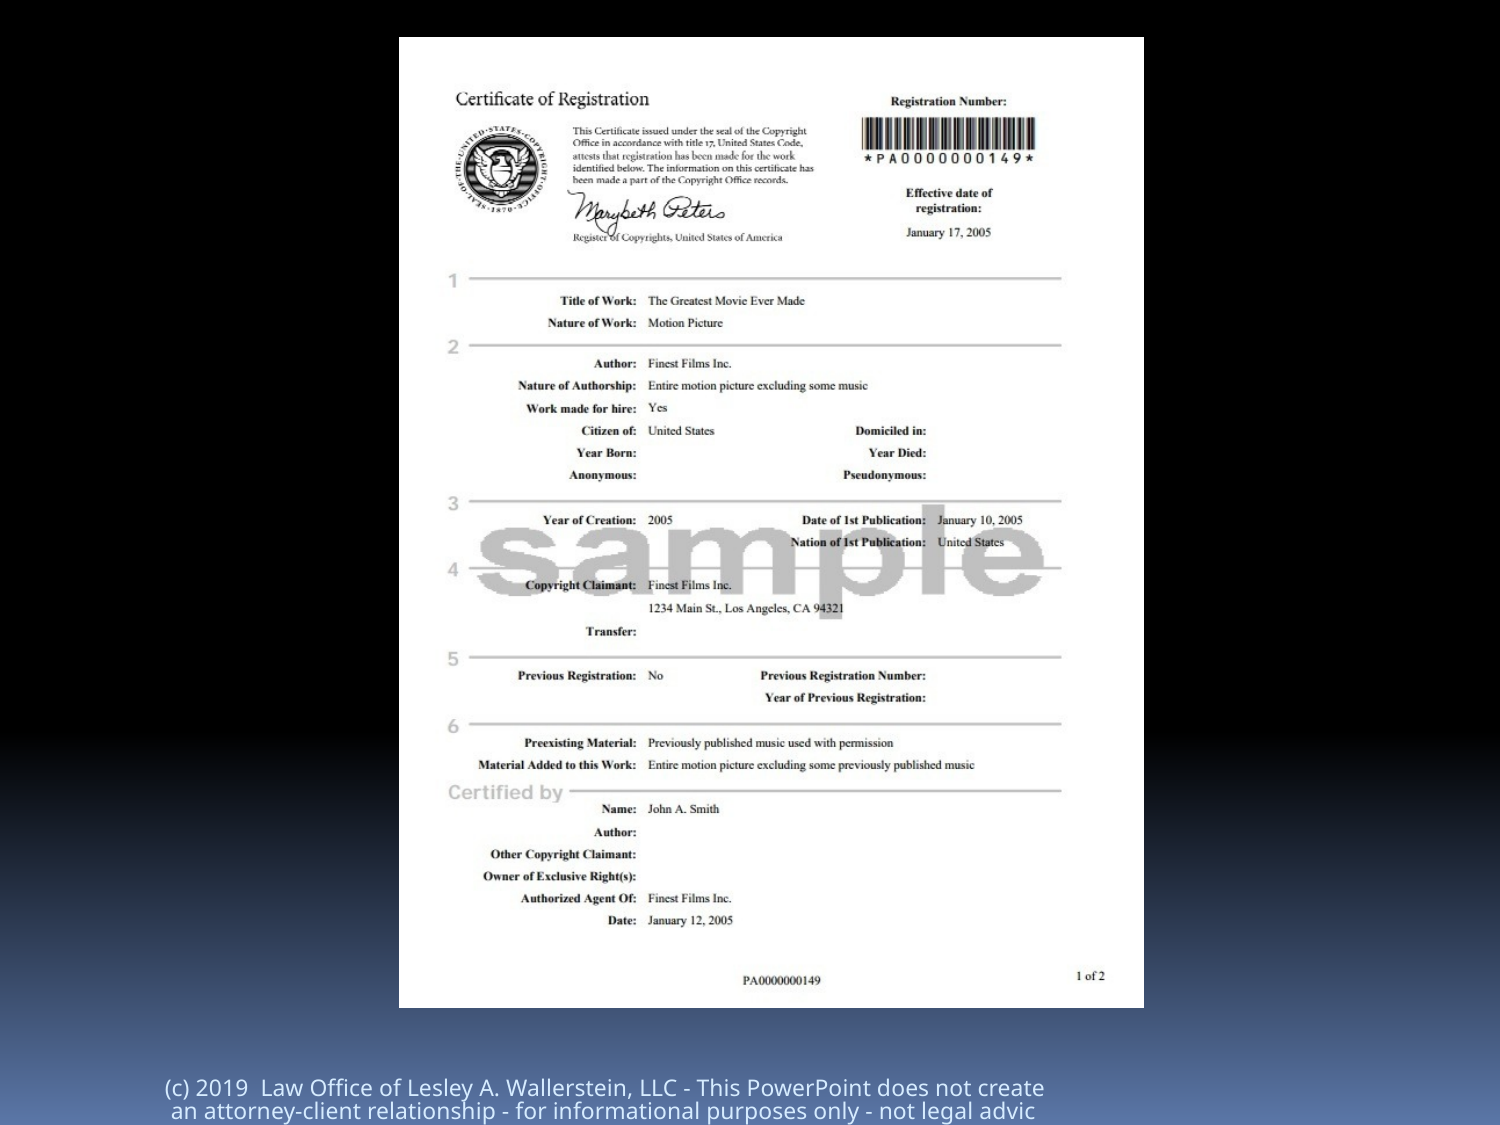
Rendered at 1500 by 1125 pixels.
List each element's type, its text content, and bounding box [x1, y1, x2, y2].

footer (c) 2019 Law Office of Lesley A. Wallerstein, LLC - This PowerPoint does not create an attorney-client relationship - for informational purposes only - not legal advice [150, 1052, 1063, 1113]
picture [399, 36, 1145, 1008]
